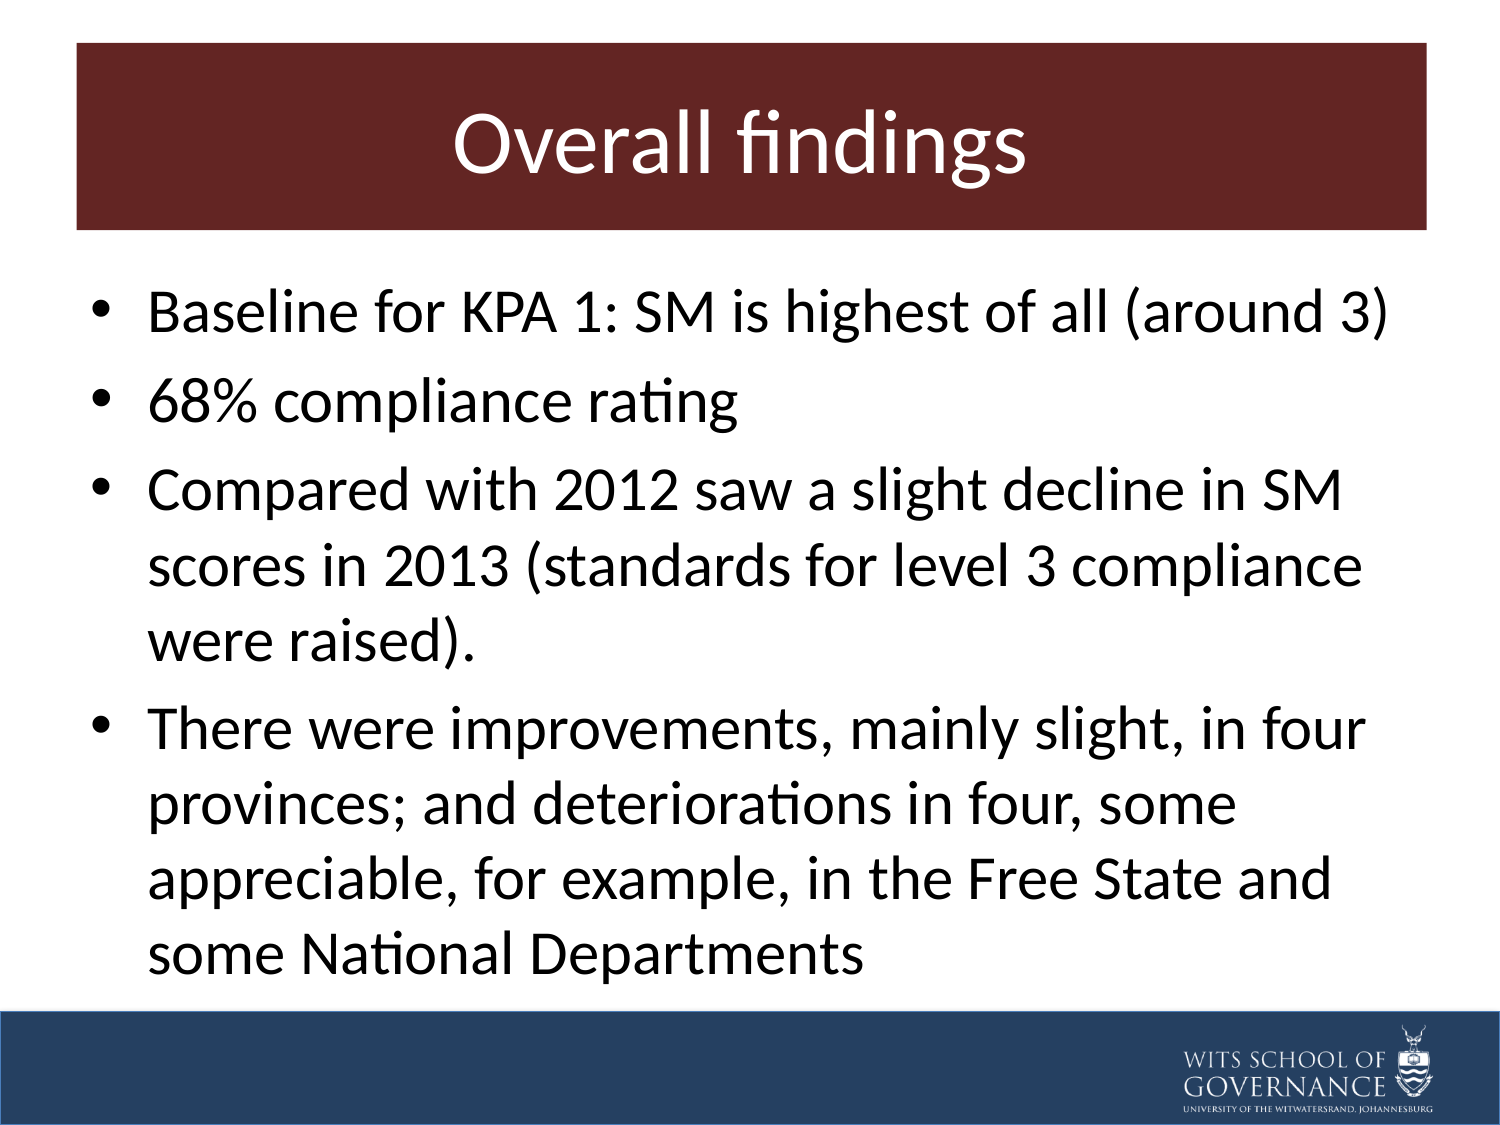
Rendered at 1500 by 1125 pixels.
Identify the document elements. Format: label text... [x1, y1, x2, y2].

list Baseline for KPA 1: SM is highest of all (around 3) 68% compliance rating Compared with 2012 saw a slight decline in SM scores in 2013 (standards for level 3 compliance were raised). There were improvements, mainly slight, in four provinces; and deteriorations in four, some appreciable, for example, in the Free State and some National Departments [75, 262, 1425, 1005]
text_box Overall findings [76, 42, 1427, 231]
picture [1163, 964, 1459, 1125]
